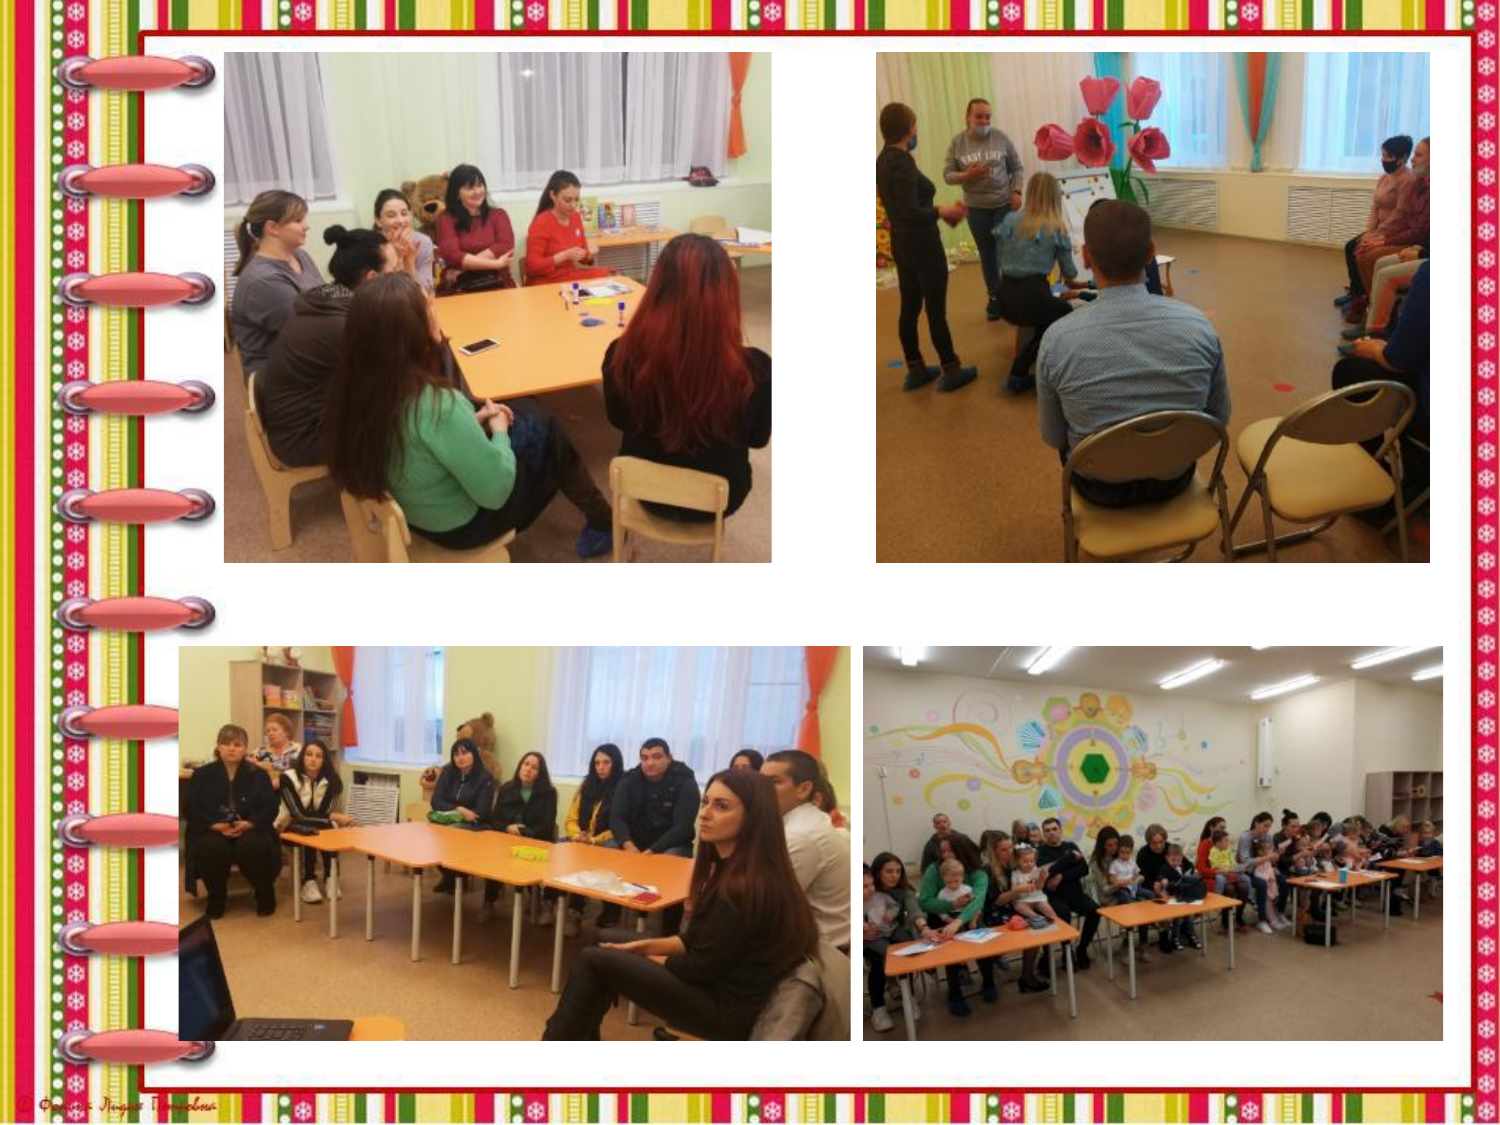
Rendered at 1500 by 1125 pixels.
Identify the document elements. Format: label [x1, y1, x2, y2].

list [876, 52, 1431, 563]
picture [0, 0, 1500, 1125]
